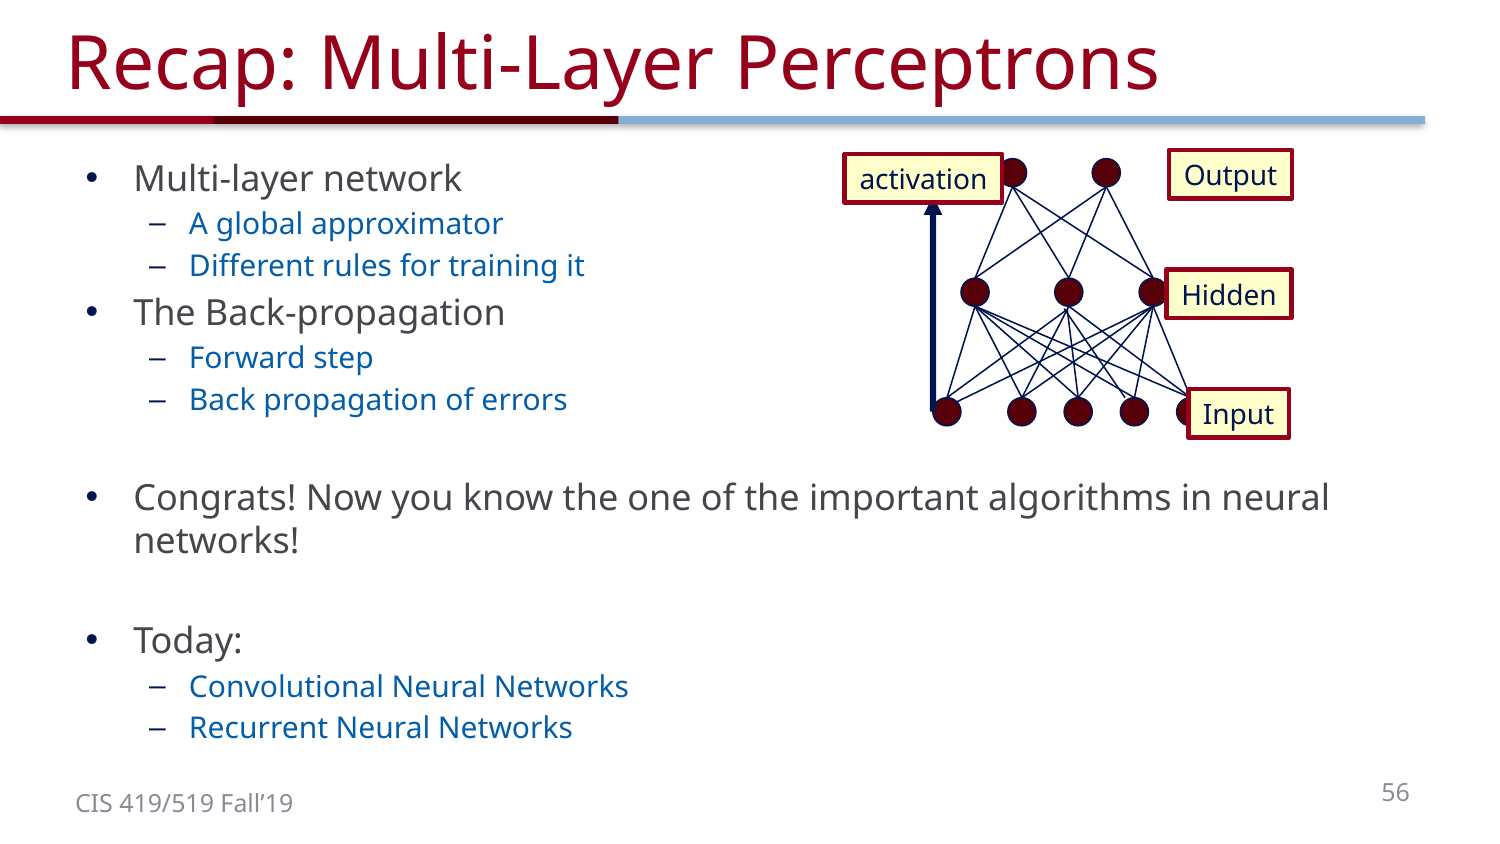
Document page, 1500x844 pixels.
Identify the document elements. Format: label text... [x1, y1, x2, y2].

list Multi-layer network A global approximator Different rules for training it The Back-propagation Forward step Back propagation of errors Congrats! Now you know the one of the important algorithms in neural networks! Today: Convolutional Neural Networks Recurrent Neural Networks [70, 148, 1421, 754]
slide_number 56 [1074, 770, 1425, 816]
title Recap: Multi-Layer Perceptrons [50, 2, 1401, 117]
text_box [852, 149, 1289, 439]
